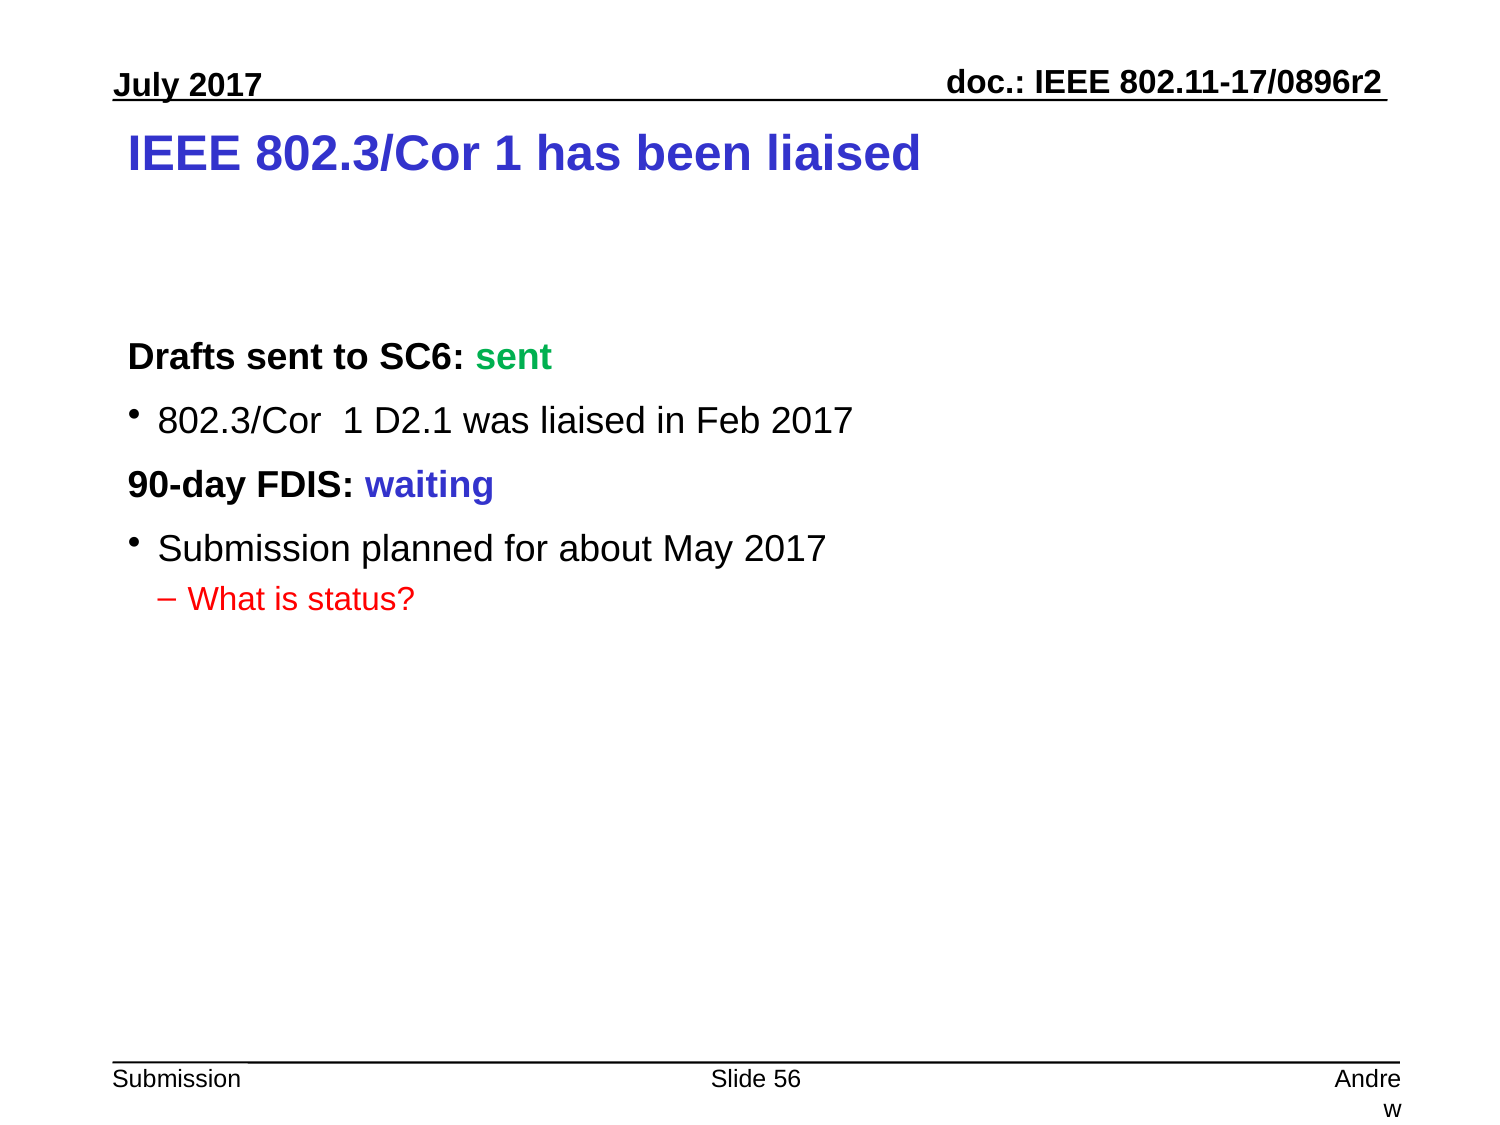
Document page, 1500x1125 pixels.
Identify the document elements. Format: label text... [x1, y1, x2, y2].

slide_number Slide 56 [709, 1061, 803, 1093]
title IEEE 802.3/Cor 1 has been liaised [112, 112, 1388, 288]
footer Andrew Myles, Cisco [1320, 1061, 1402, 1093]
list Drafts sent to SC6: sent 802.3/Cor 1 D2.1 was liaised in Feb 2017 90-day FDIS: waiting Submission planned for about May 2017 What is status? [112, 324, 1388, 1000]
